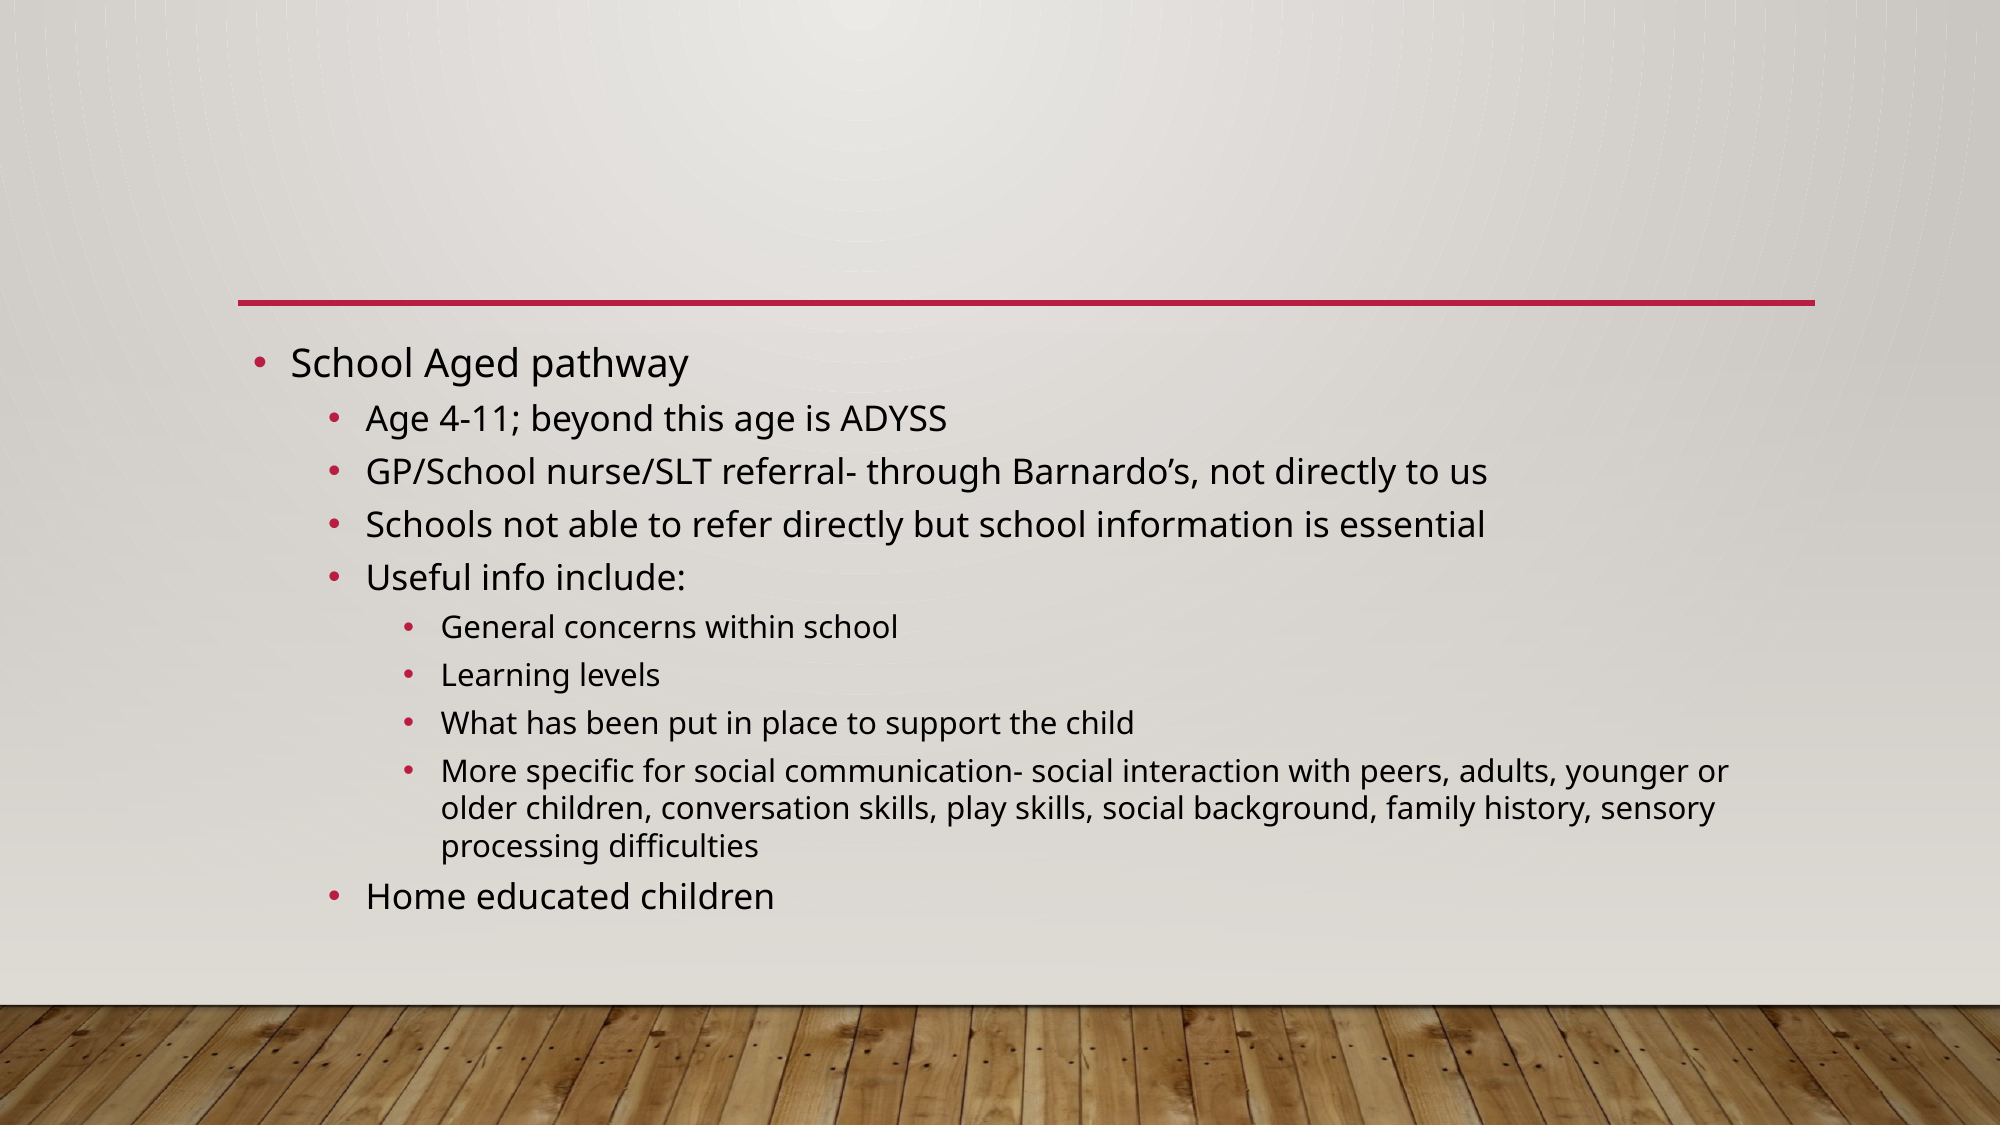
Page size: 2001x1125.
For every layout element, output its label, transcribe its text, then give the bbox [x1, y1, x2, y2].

list School Aged pathway Age 4-11; beyond this age is ADYSS GP/School nurse/SLT referral- through Barnardo’s, not directly to us Schools not able to refer directly but school information is essential Useful info include: General concerns within school Learning levels What has been put in place to support the child More specific for social communication- social interaction with peers, adults, younger or older children, conversation skills, play skills, social background, family history, sensory processing difficulties Home educated children [238, 330, 1814, 897]
picture [0, 1005, 2000, 1125]
